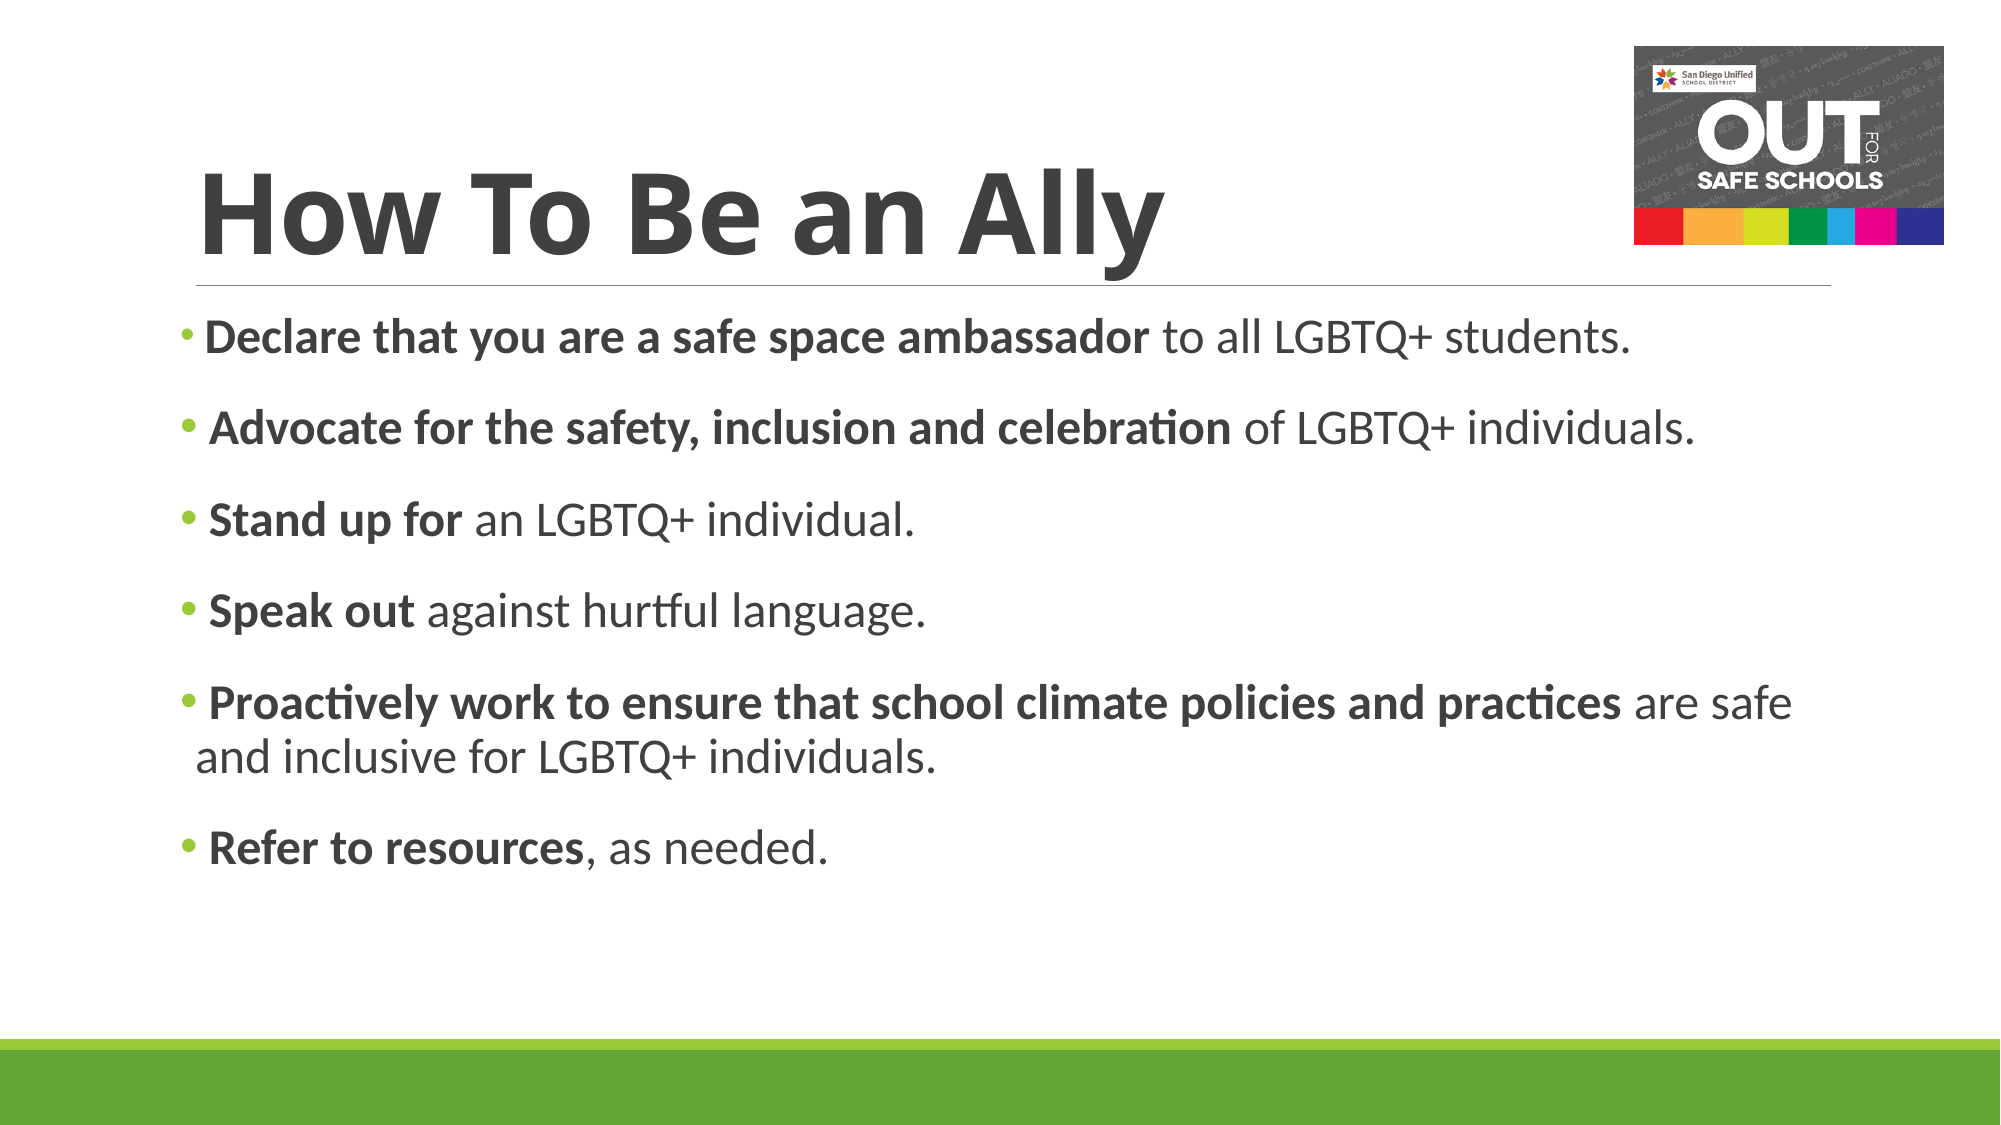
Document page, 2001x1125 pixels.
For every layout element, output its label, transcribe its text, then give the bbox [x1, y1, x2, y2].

picture [1633, 46, 1944, 245]
title How To Be an Ally [180, 47, 1830, 285]
list Declare that you are a safe space ambassador to all LGBTQ+ students. Advocate for the safety, inclusion and celebration of LGBTQ+ individuals. Stand up for an LGBTQ+ individual. Speak out against hurtful language. Proactively work to ensure that school climate policies and practices are safe and inclusive for LGBTQ+ individuals. Refer to resources, as needed. [180, 302, 1830, 963]
